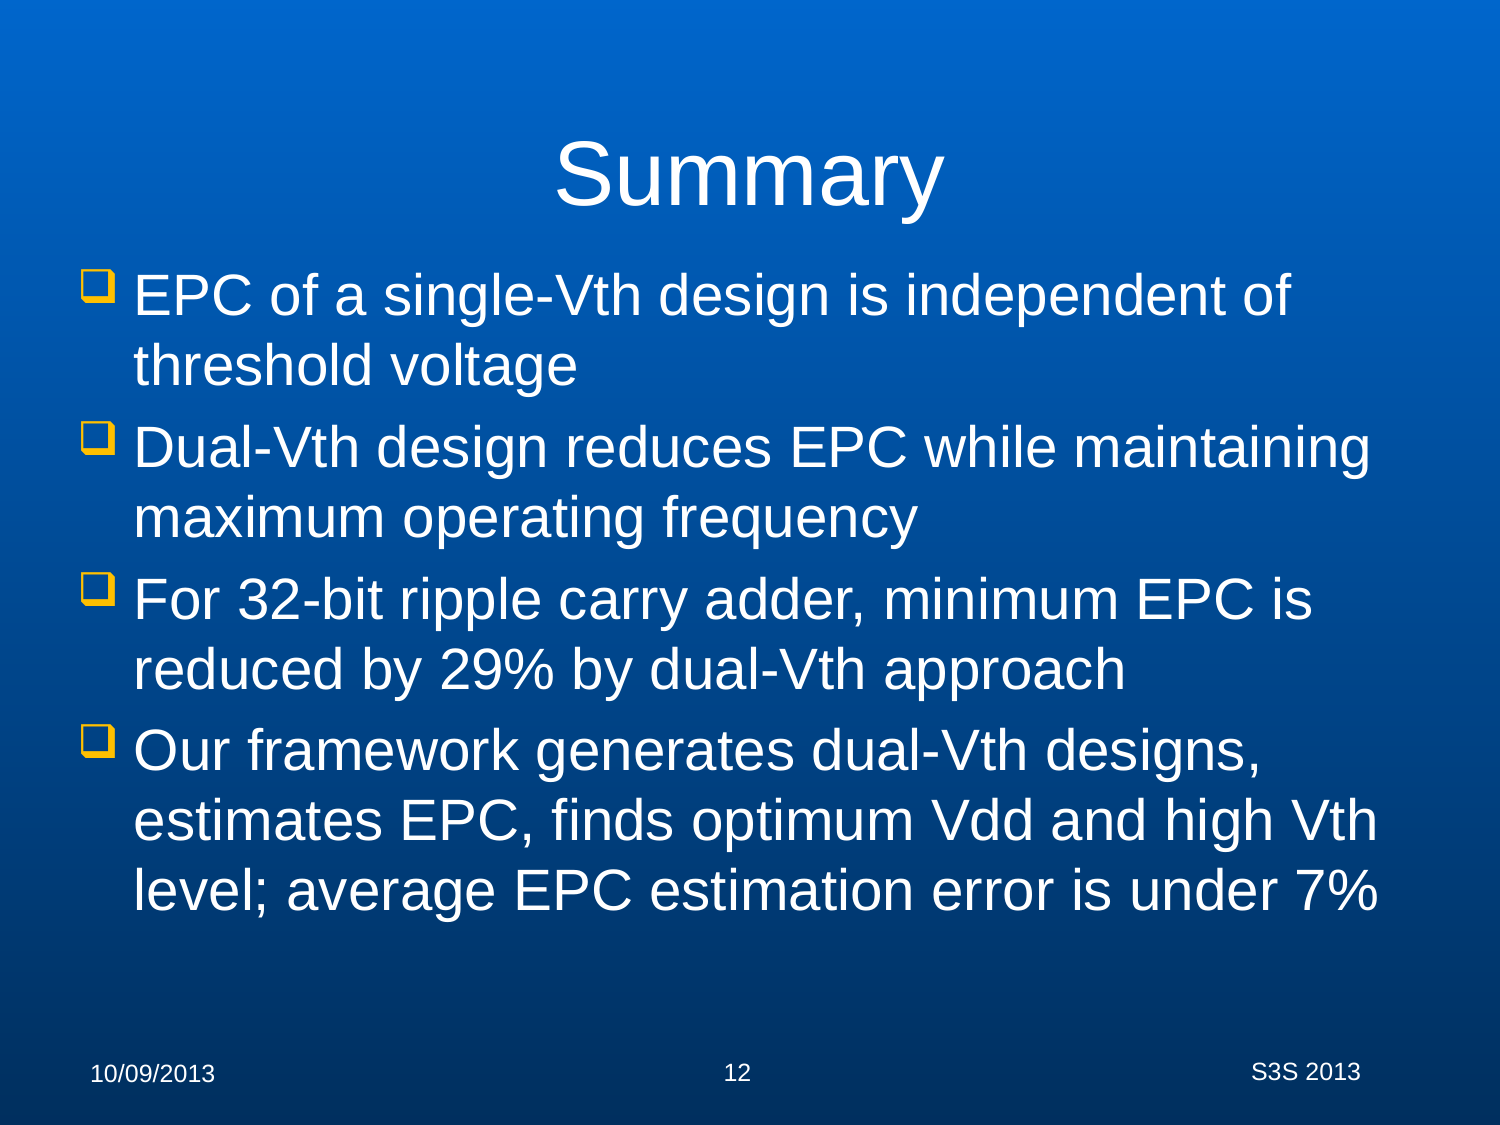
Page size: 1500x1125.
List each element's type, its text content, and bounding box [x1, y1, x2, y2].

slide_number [75, 1042, 425, 1103]
title Summary [0, 74, 1500, 263]
slide_number 12 [562, 1042, 913, 1102]
list EPC of a single-Vth design is independent of threshold voltage Dual-Vth design reduces EPC while maintaining maximum operating frequency For 32-bit ripple carry adder, minimum EPC is reduced by 29% by dual-Vth approach Our framework generates dual-Vth designs, estimates EPC, finds optimum Vdd and high Vth level; average EPC estimation error is under 7% [62, 249, 1451, 988]
footer S3S 2013 [1125, 1037, 1488, 1105]
